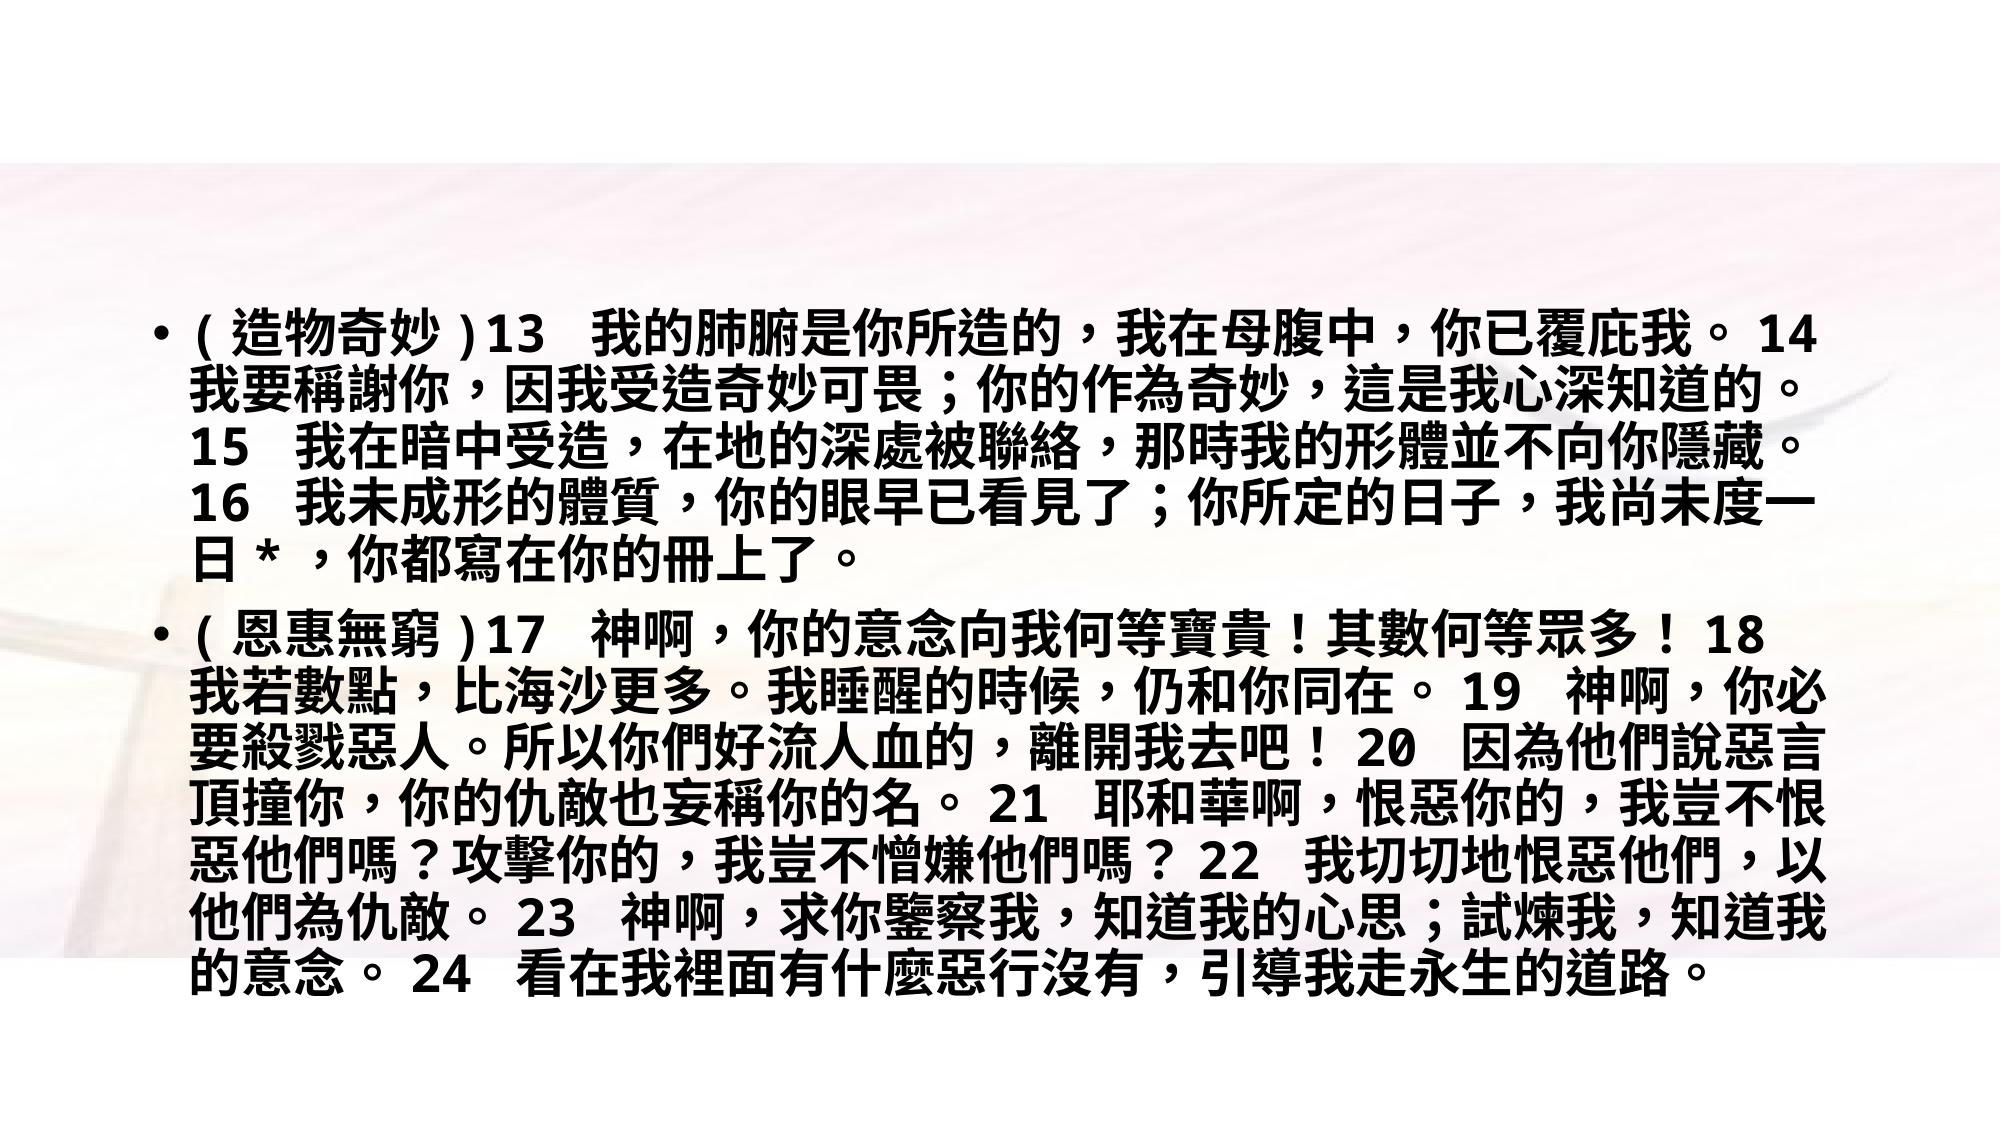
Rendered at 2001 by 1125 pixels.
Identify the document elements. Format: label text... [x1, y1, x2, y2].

list (造物奇妙)13 我的肺腑是你所造的，我在母腹中，你已覆庇我。14 我要稱謝你，因我受造奇妙可畏；你的作為奇妙，這是我心深知道的。15 我在暗中受造，在地的深處被聯絡，那時我的形體並不向你隱藏。16 我未成形的體質，你的眼早已看見了；你所定的日子，我尚未度一日*，你都寫在你的冊上了。 (恩惠無窮)17 神啊，你的意念向我何等寶貴！其數何等眾多！18 我若數點，比海沙更多。我睡醒的時候，仍和你同在。19 神啊，你必要殺戮惡人。所以你們好流人血的，離開我去吧！20 因為他們說惡言頂撞你，你的仇敵也妄稱你的名。21 耶和華啊，恨惡你的，我豈不恨惡他們嗎？攻擊你的，我豈不憎嫌他們嗎？22 我切切地恨惡他們，以他們為仇敵。23 神啊，求你鑒察我，知道我的心思；試煉我，知道我的意念。24 看在我裡面有什麼惡行沒有，引導我走永生的道路。 [137, 299, 1863, 1014]
picture [0, 0, 2001, 1125]
